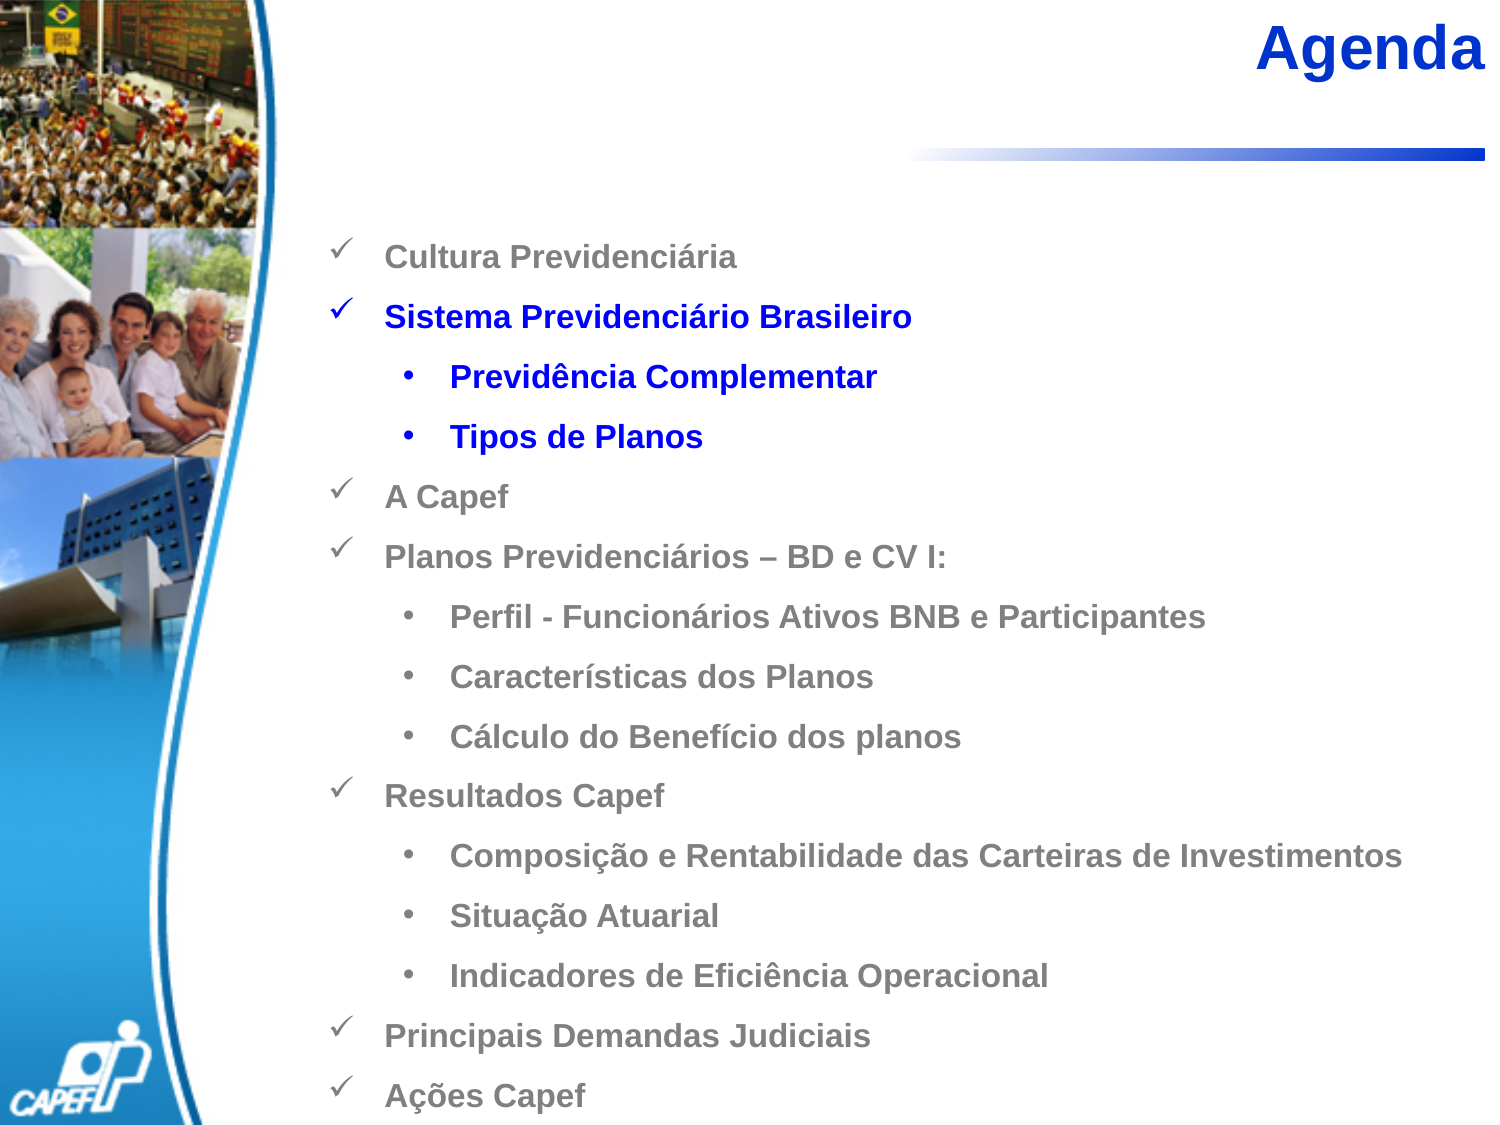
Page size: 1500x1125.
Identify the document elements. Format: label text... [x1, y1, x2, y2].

title Agenda [301, 0, 1500, 79]
picture [0, 0, 1500, 1125]
list Cultura Previdenciária Sistema Previdenciário Brasileiro Previdência Complementar Tipos de Planos A Capef Planos Previdenciários – BD e CV I: Perfil - Funcionários Ativos BNB e Participantes Características dos Planos Cálculo do Benefício dos planos Resultados Capef Composição e Rentabilidade das Carteiras de Investimentos Situação Atuarial Indicadores de Eficiência Operacional Principais Demandas Judiciais Ações Capef [312, 207, 1495, 1036]
